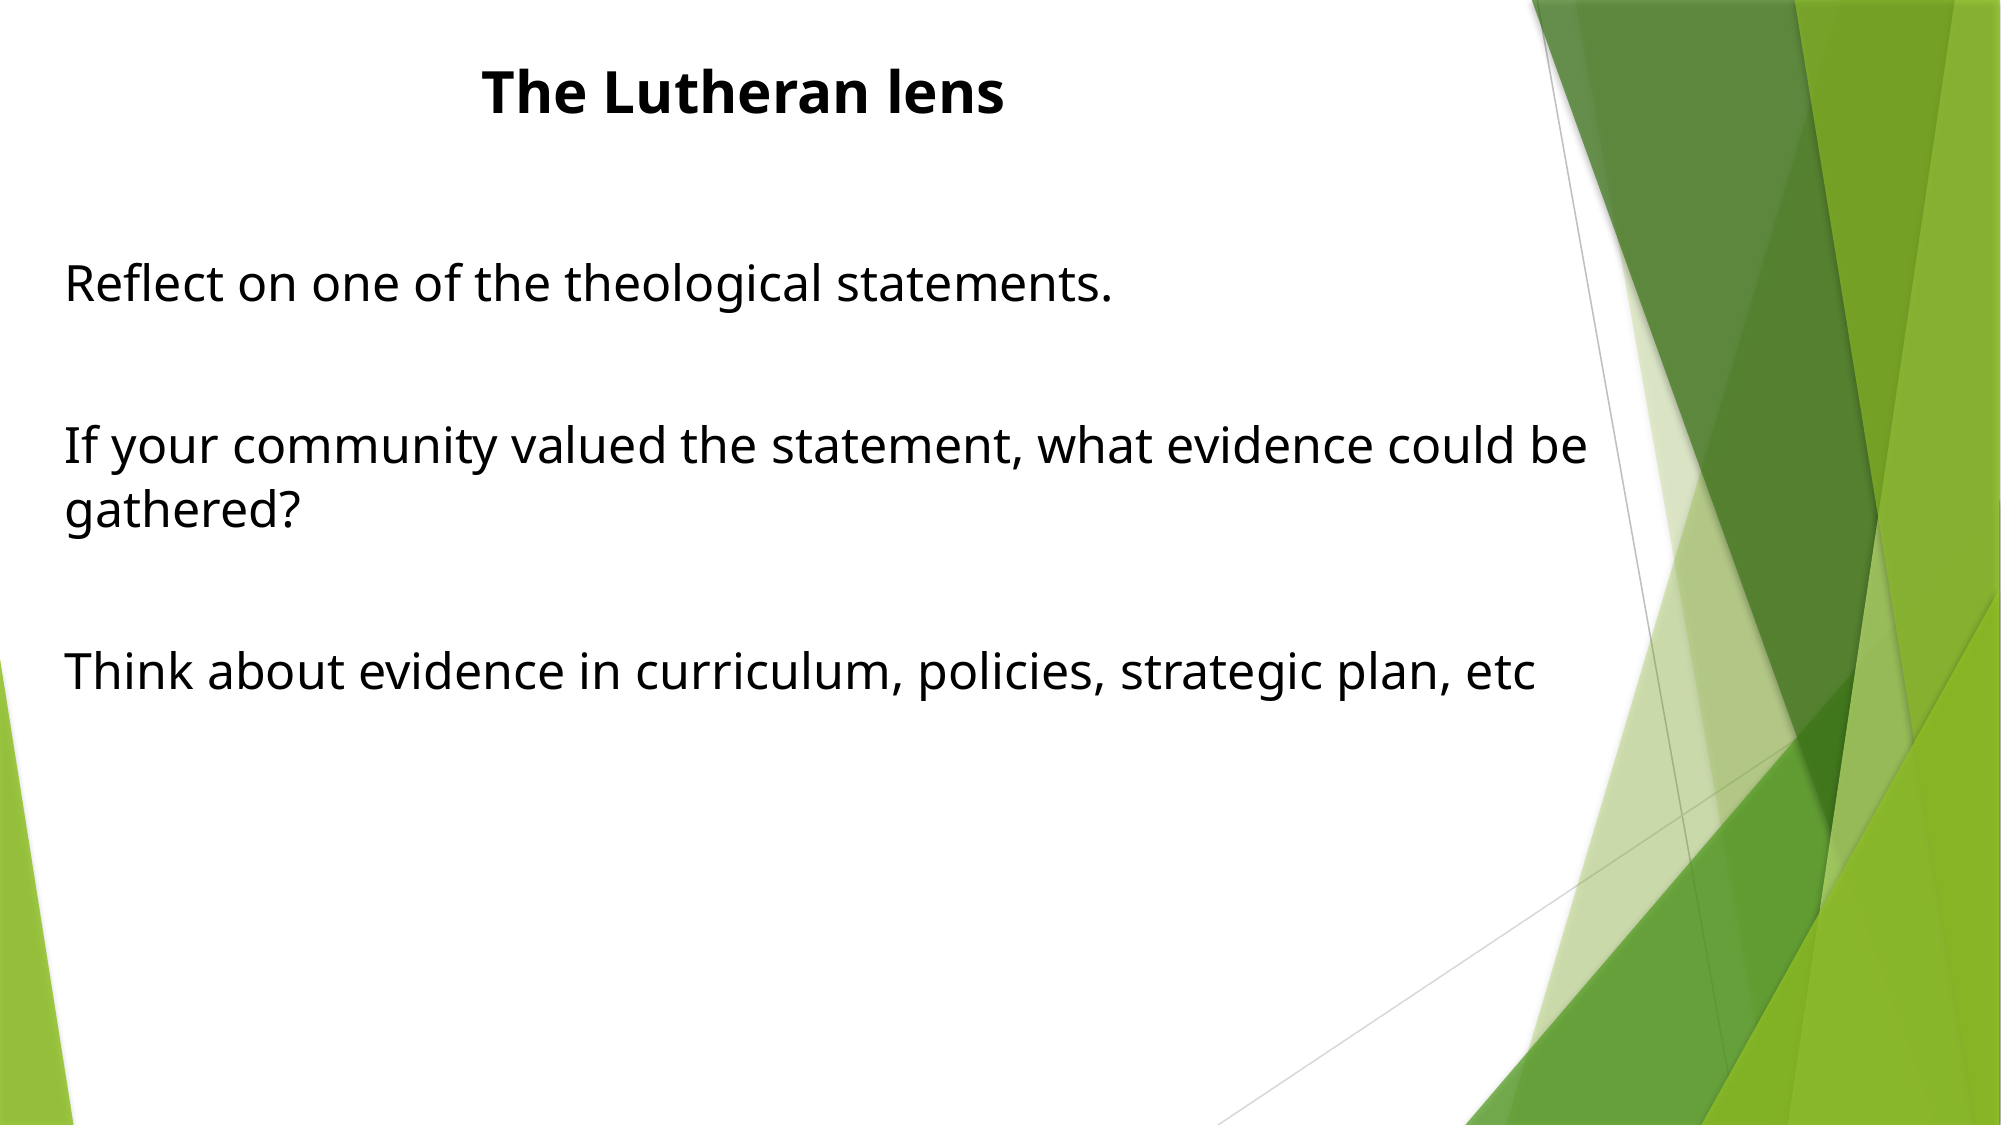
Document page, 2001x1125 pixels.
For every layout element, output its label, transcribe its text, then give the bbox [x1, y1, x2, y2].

text_box Reflect on one of the theological statements. If your community valued the statement, what evidence could be gathered? Think about evidence in curriculum, policies, strategic plan, etc [50, 239, 1686, 869]
text_box [1686, 239, 1978, 316]
text_box The Lutheran lens [466, 48, 1051, 133]
